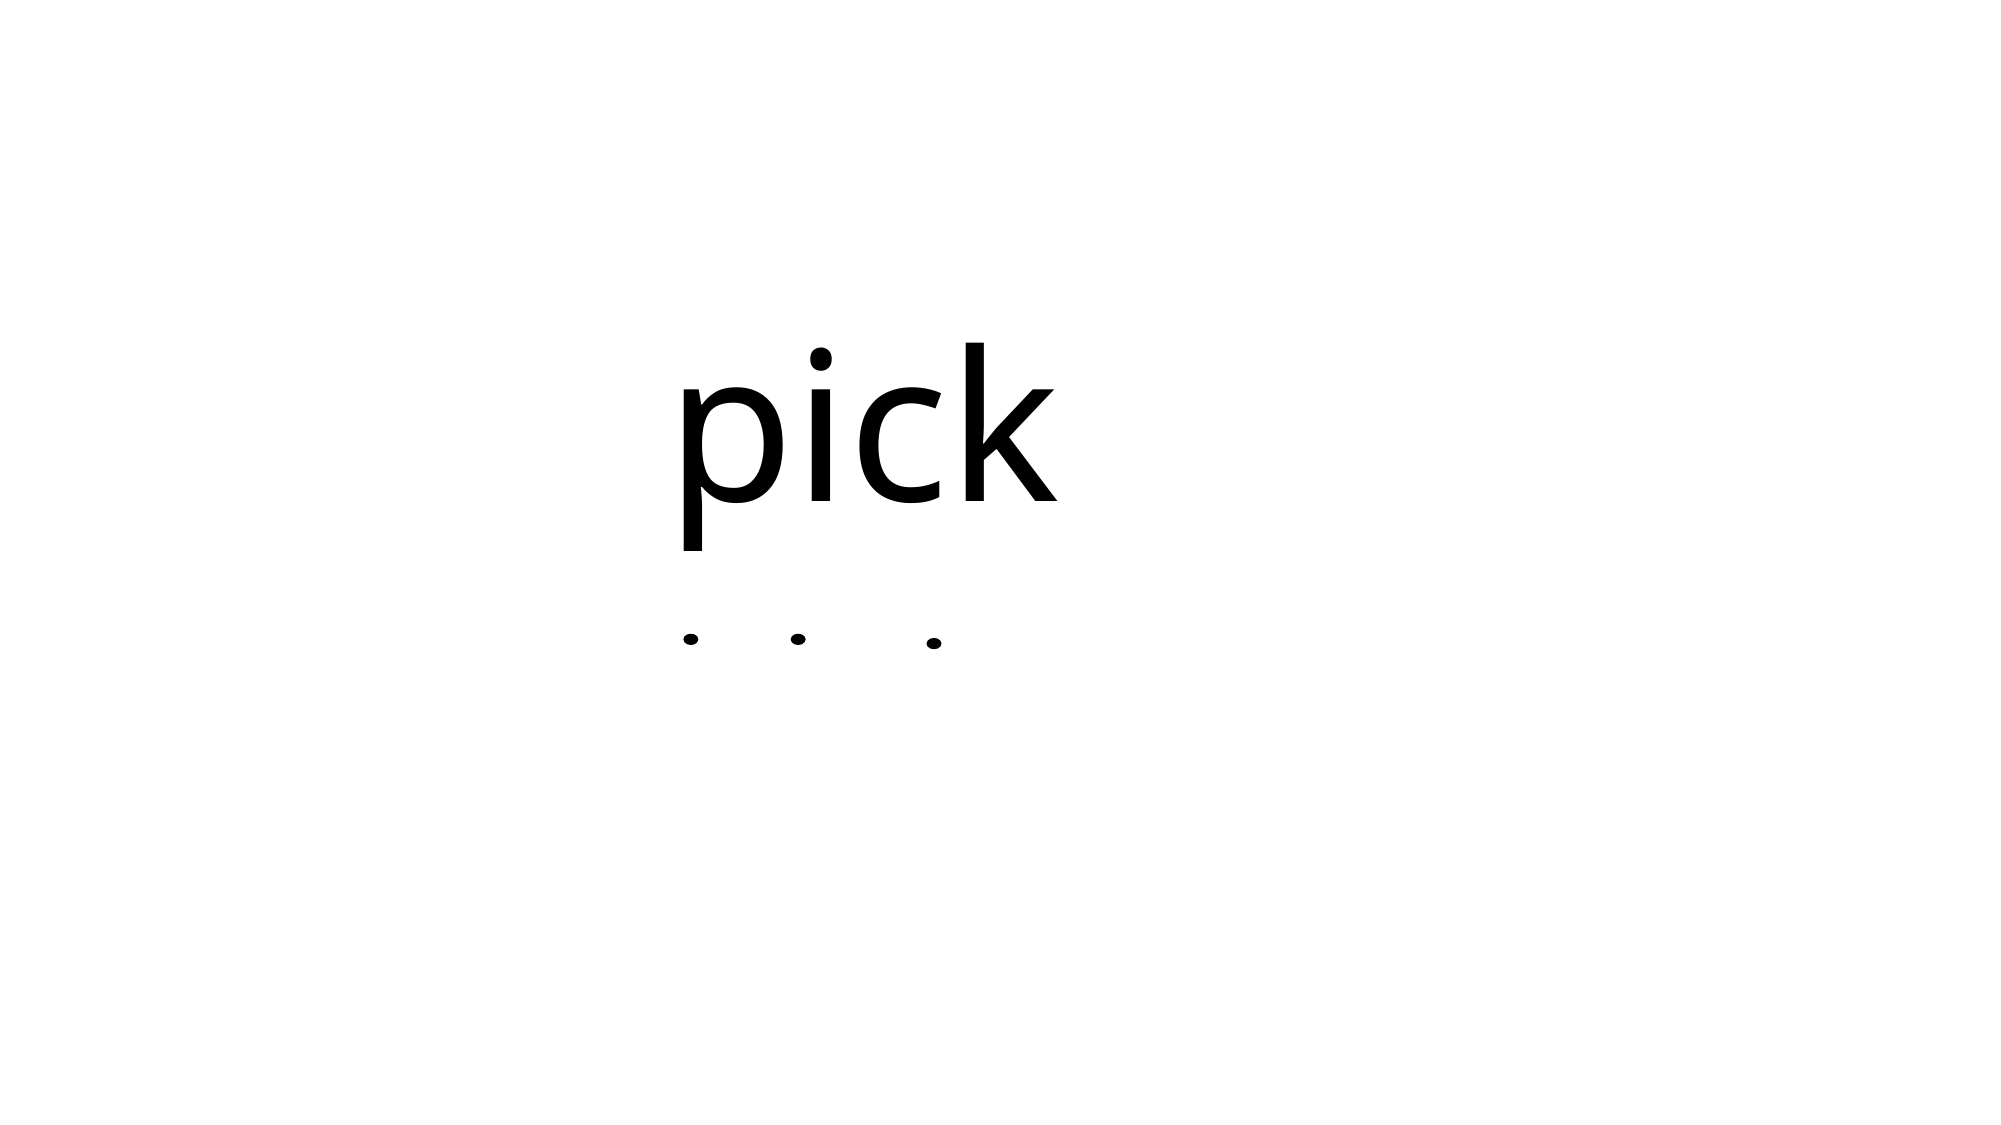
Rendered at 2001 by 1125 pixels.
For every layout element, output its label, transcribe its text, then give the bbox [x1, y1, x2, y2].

title pick [651, 325, 1199, 544]
text_box [926, 637, 942, 650]
text_box [683, 633, 699, 645]
text_box [790, 633, 806, 645]
